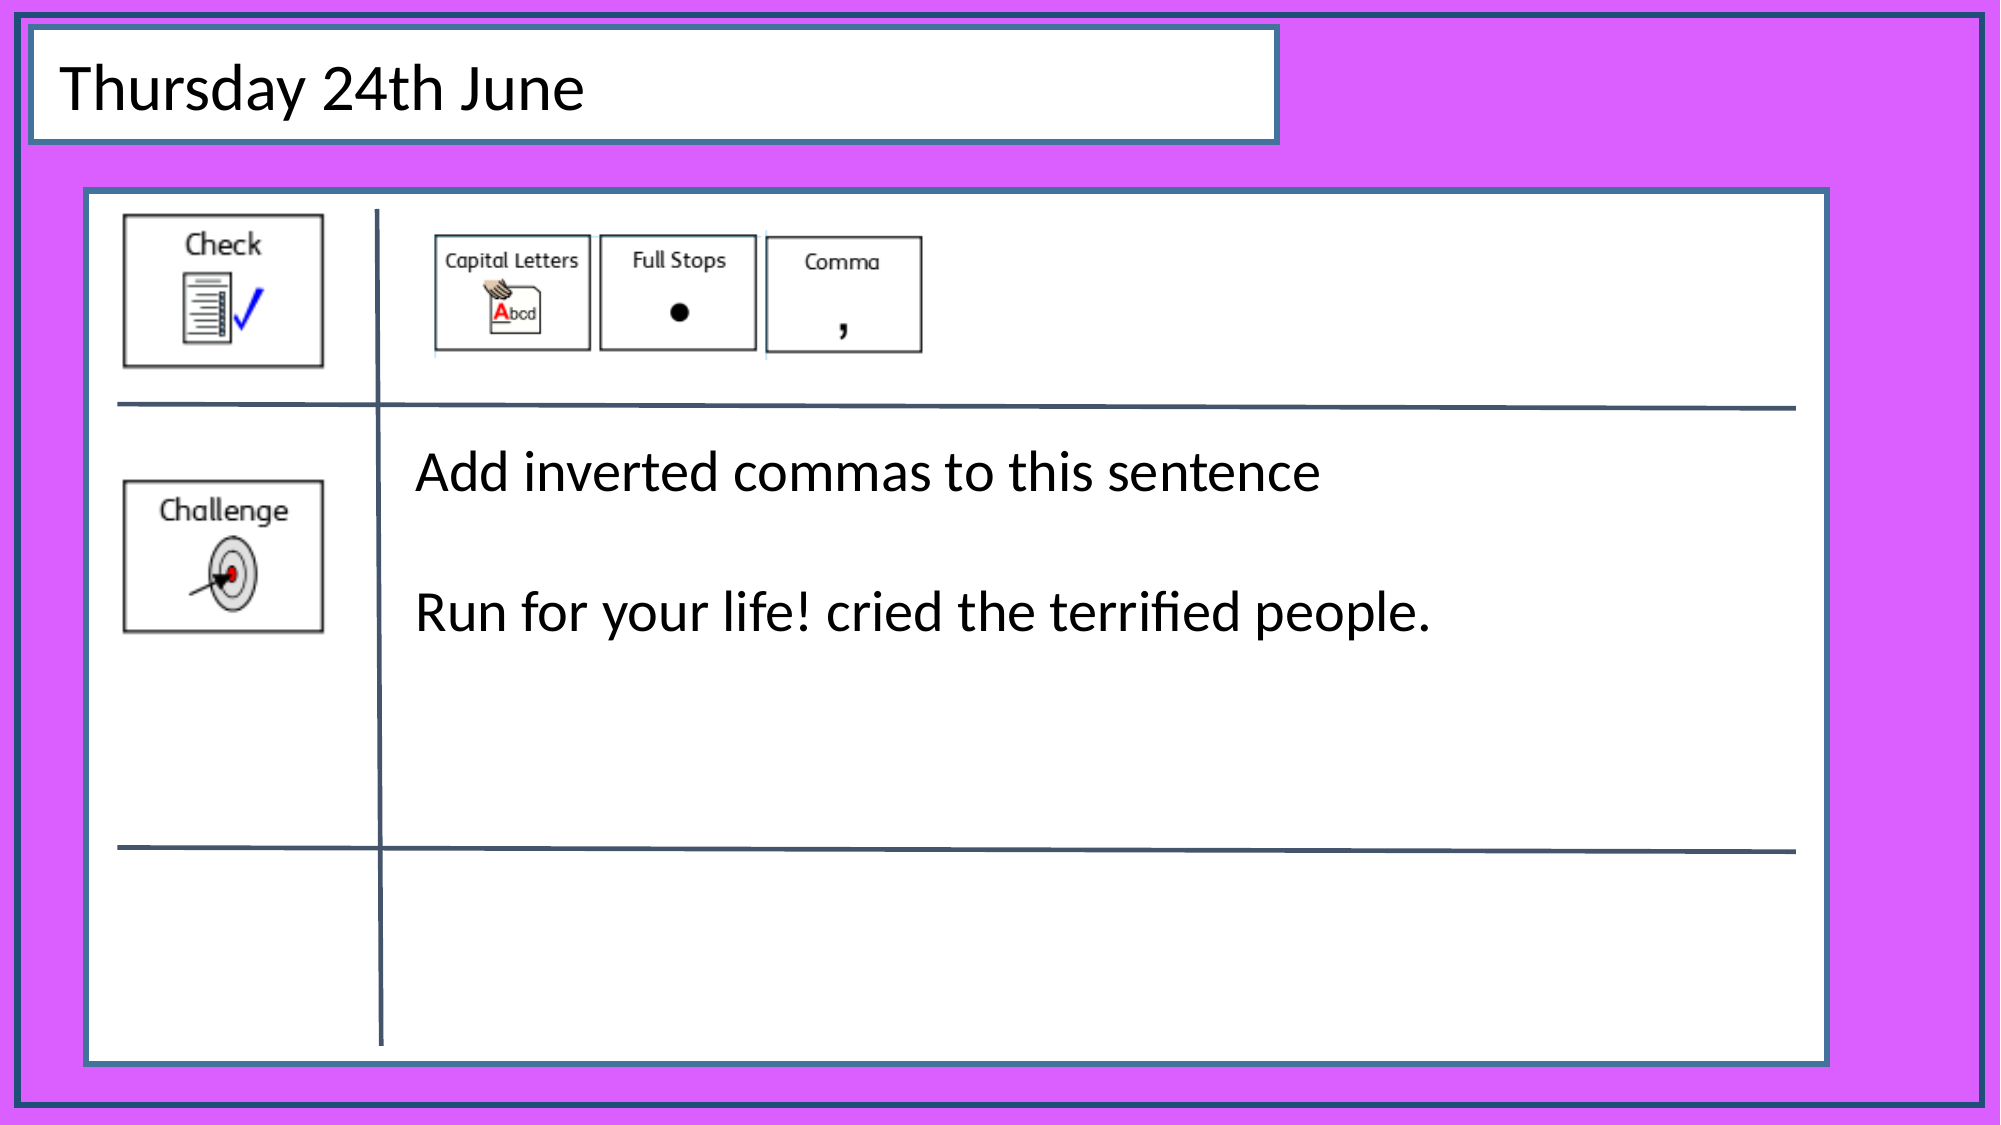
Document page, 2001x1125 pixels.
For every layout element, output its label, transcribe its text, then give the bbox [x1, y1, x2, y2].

text_box [16, 14, 1983, 1106]
text_box [85, 189, 1828, 1065]
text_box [117, 404, 377, 409]
text_box Add inverted commas to this sentence Run for your life! cried the terrified people. [400, 426, 1774, 721]
picture [117, 474, 333, 641]
text_box [30, 26, 1278, 143]
picture [117, 208, 333, 376]
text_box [117, 847, 377, 852]
text_box Thursday 24th June [44, 36, 1264, 132]
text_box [382, 847, 1796, 852]
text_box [382, 404, 1796, 409]
picture [430, 230, 929, 360]
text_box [377, 208, 382, 1046]
